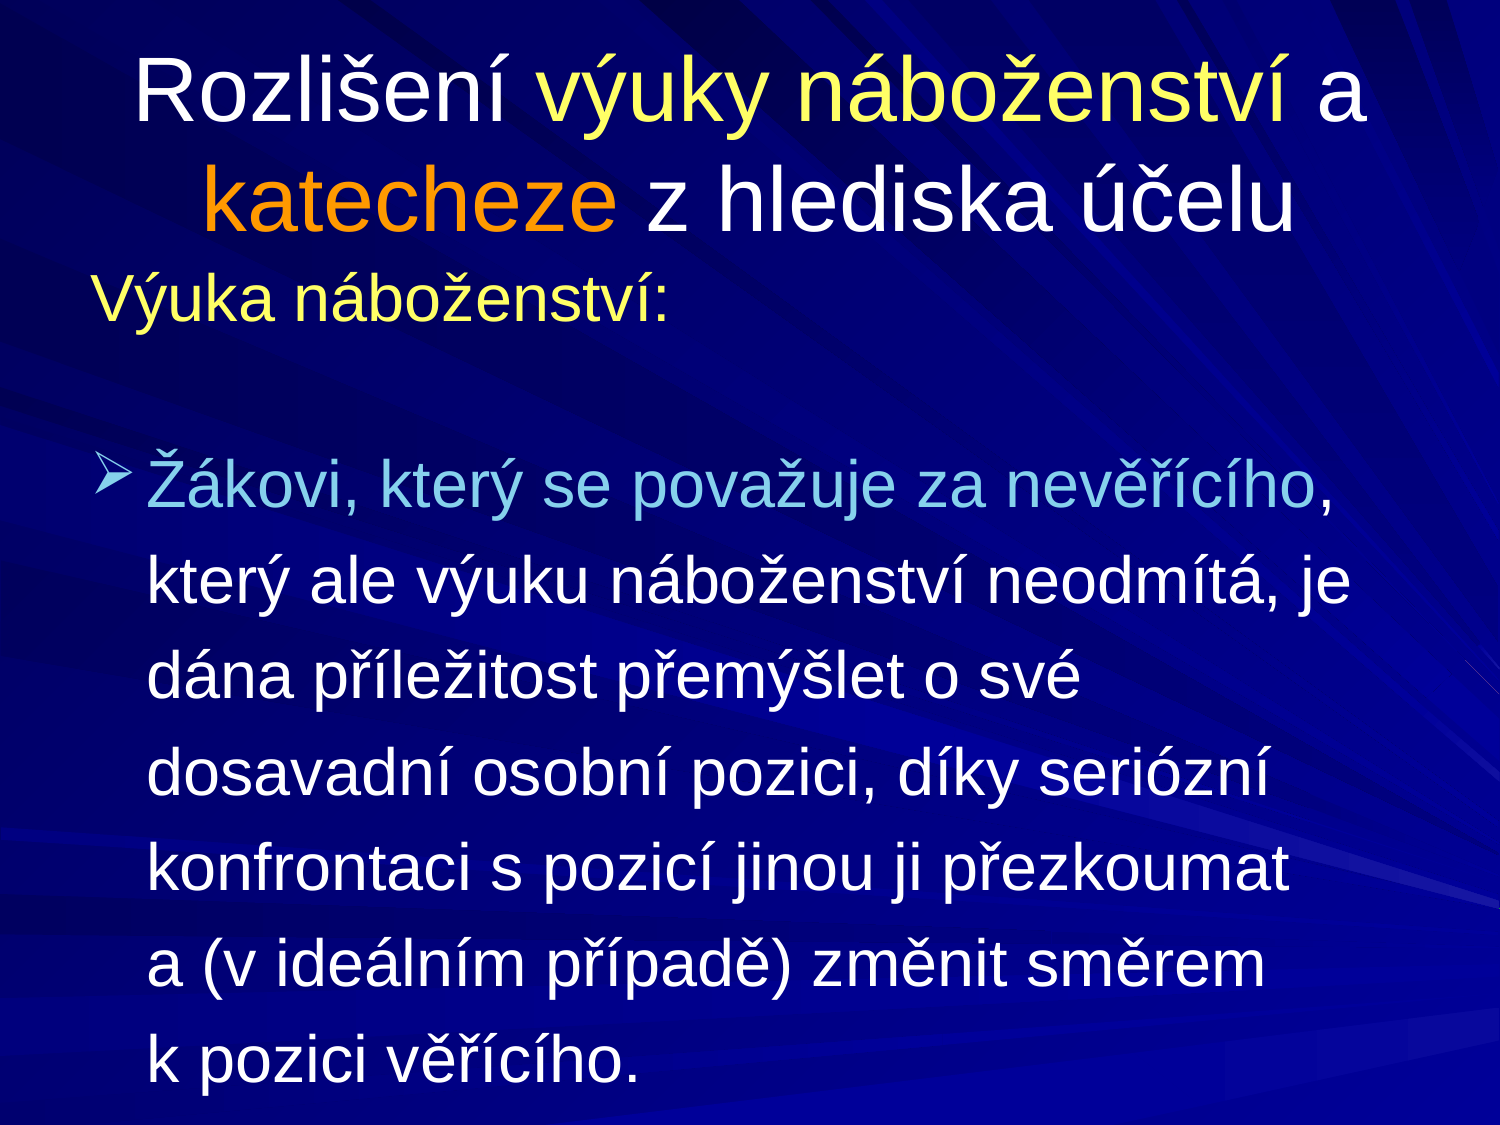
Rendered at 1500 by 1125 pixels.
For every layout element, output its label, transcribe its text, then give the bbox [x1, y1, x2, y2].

list Výuka náboženství: Žákovi, který se považuje za nevěřícího, který ale výuku náboženství neodmítá, je dána příležitost přemýšlet o své dosavadní osobní pozici, díky seriózní konfrontaci s pozicí jinou ji přezkoumat a (v ideálním případě) změnit směrem k pozici věřícího. [75, 262, 1412, 1047]
title Rozlišení výuky náboženství a katecheze z hlediska účelu [75, 45, 1425, 234]
